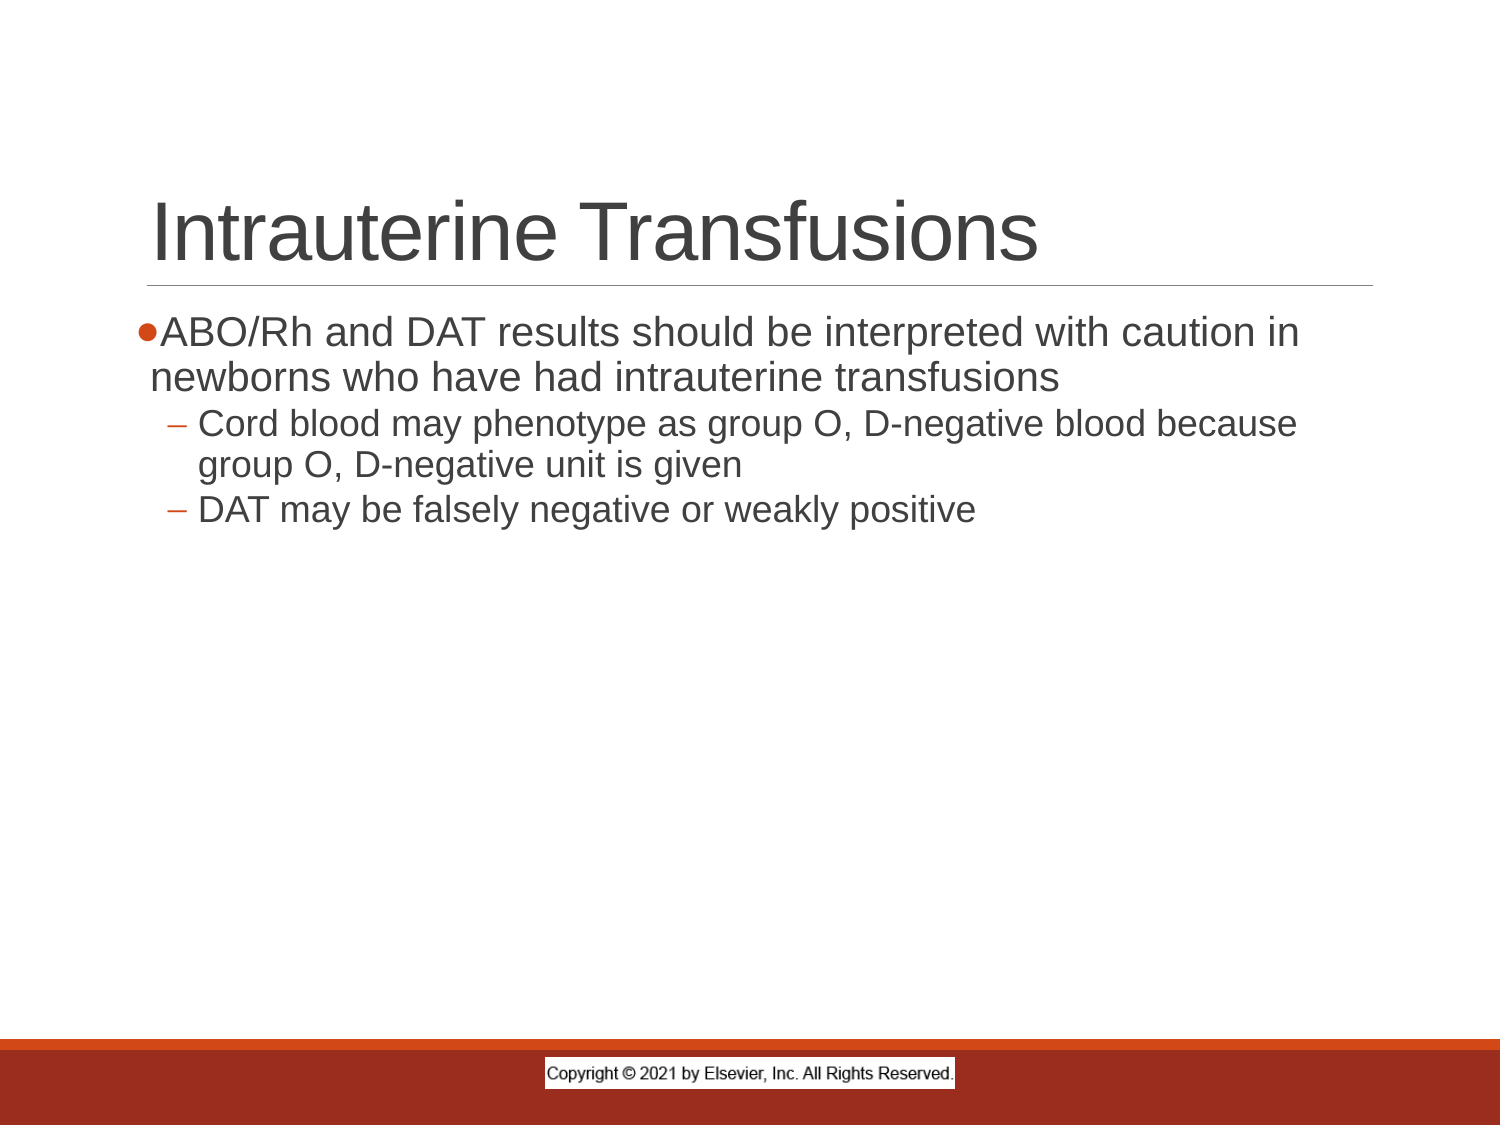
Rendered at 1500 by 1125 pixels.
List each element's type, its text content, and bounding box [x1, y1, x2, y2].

list ABO/Rh and DAT results should be interpreted with caution in newborns who have had intrauterine transfusions Cord blood may phenotype as group O, D-negative blood because group O, D-negative unit is given DAT may be falsely negative or weakly positive [135, 302, 1373, 963]
title Intrauterine Transfusions [135, 47, 1373, 285]
picture [545, 1057, 955, 1089]
